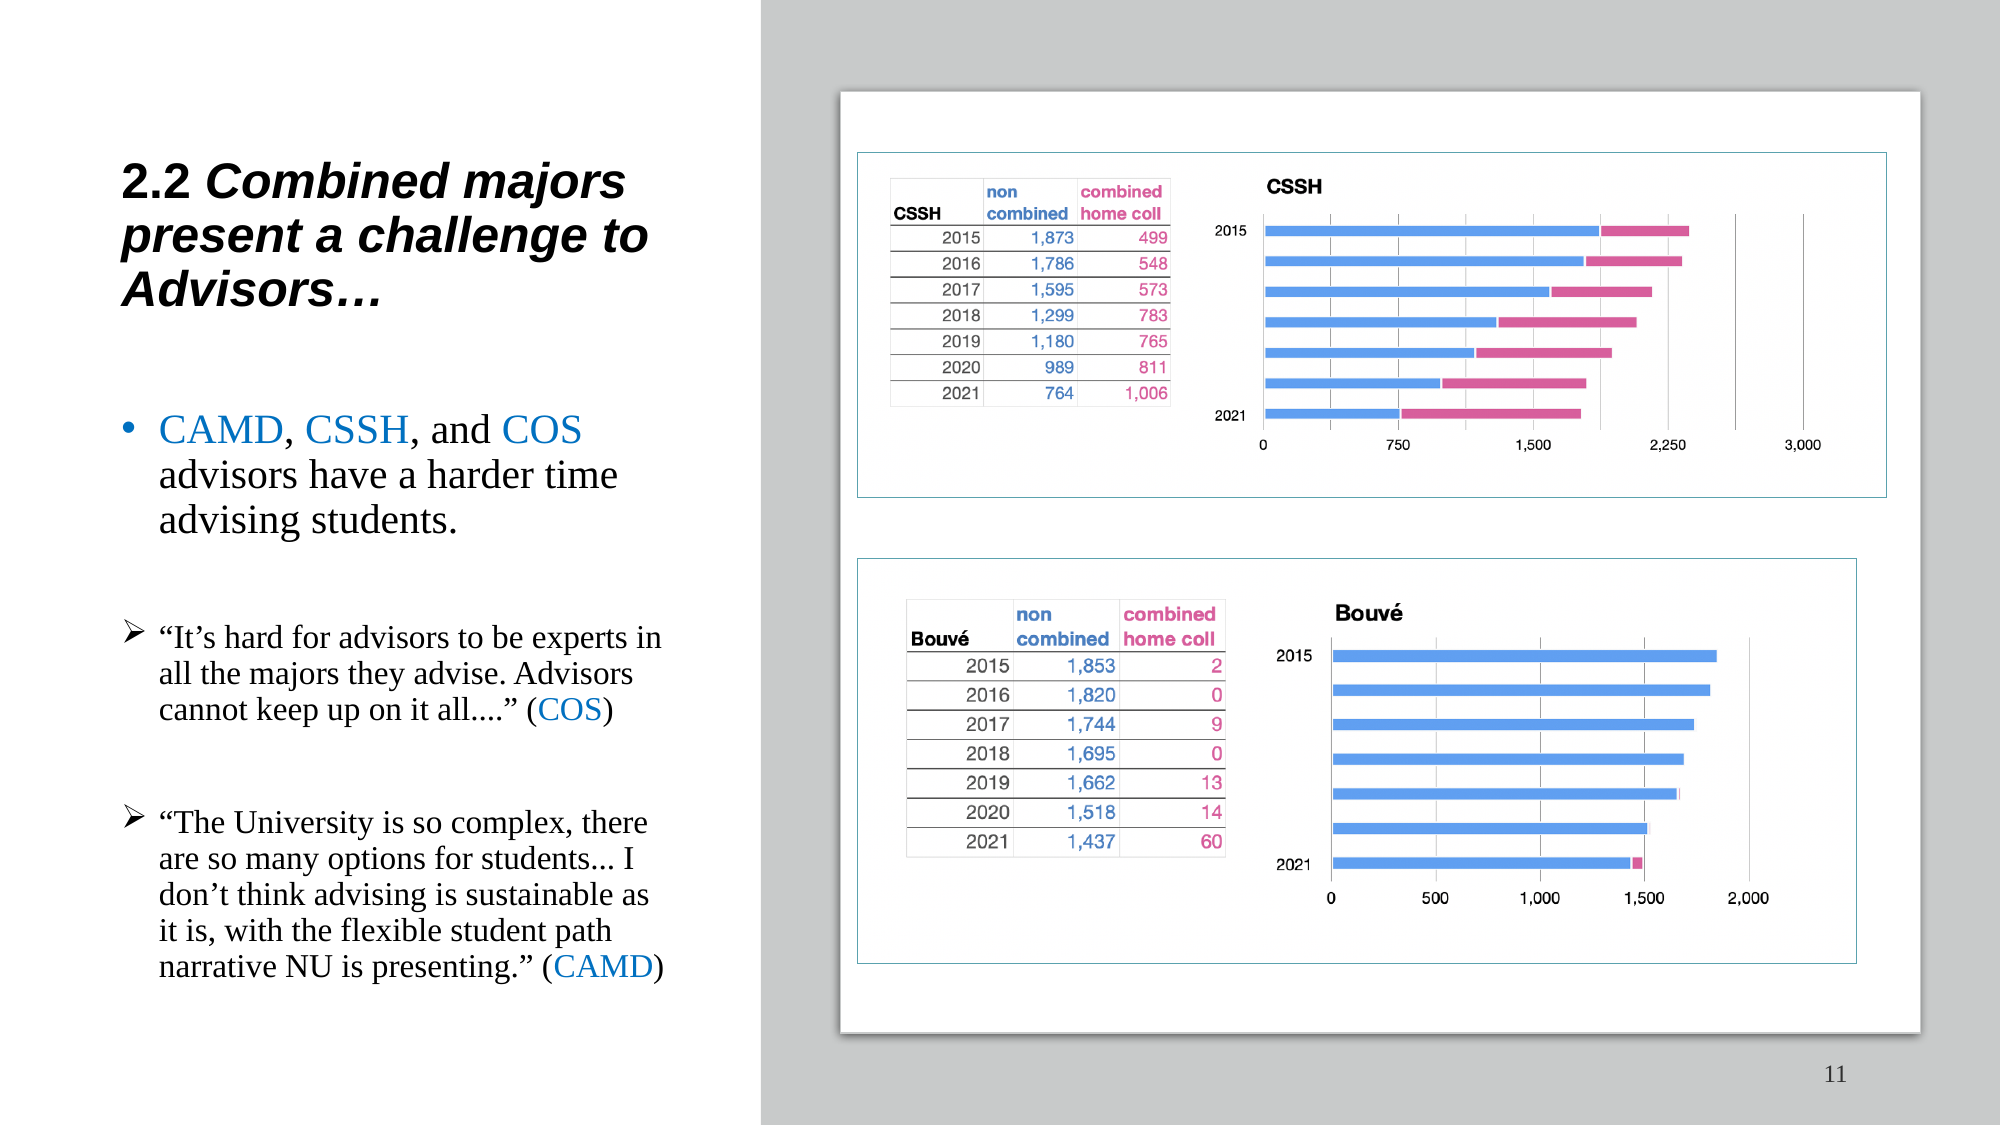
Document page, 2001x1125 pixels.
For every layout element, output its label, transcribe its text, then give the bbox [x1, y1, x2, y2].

list CAMD, CSSH, and COS advisors have a harder time advising students. “It’s hard for advisors to be experts in all the majors they advise. Advisors cannot keep up on it all....” (COS) “The University is so complex, there are so many options for students... I don’t think advising is sustainable as it is, with the flexible student path narrative NU is presenting.” (CAMD) [106, 399, 682, 1021]
text_box [839, 90, 1922, 1034]
slide_number 11 [1412, 1042, 1863, 1103]
picture [857, 152, 1887, 498]
title 2.2 Combined majors present a challenge to Advisors… [106, 103, 682, 370]
text_box [760, 0, 2000, 1125]
picture [857, 558, 1857, 964]
